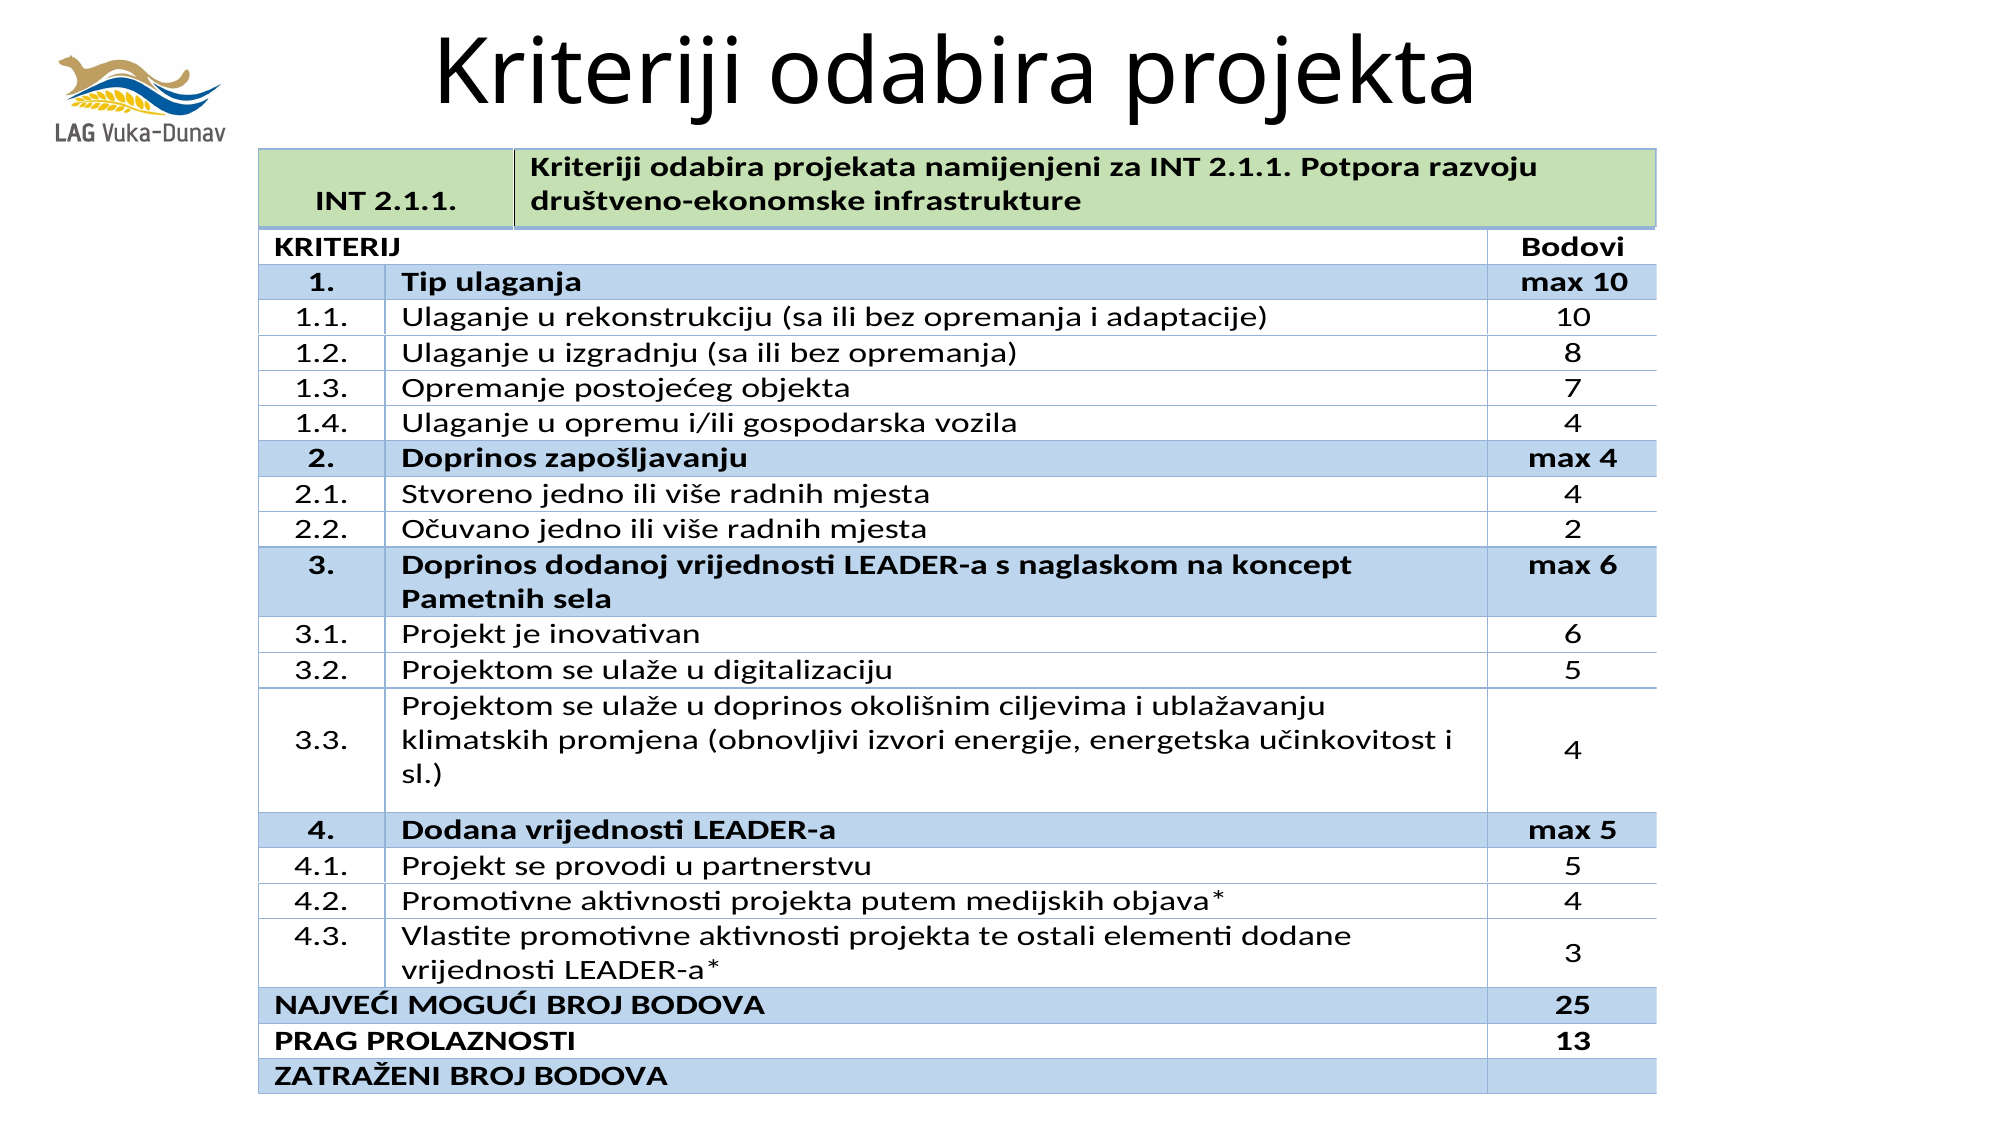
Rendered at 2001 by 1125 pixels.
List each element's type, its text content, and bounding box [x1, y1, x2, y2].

picture [49, 48, 230, 149]
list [257, 148, 1657, 1125]
title Kriteriji odabira projekta [50, 0, 1863, 149]
